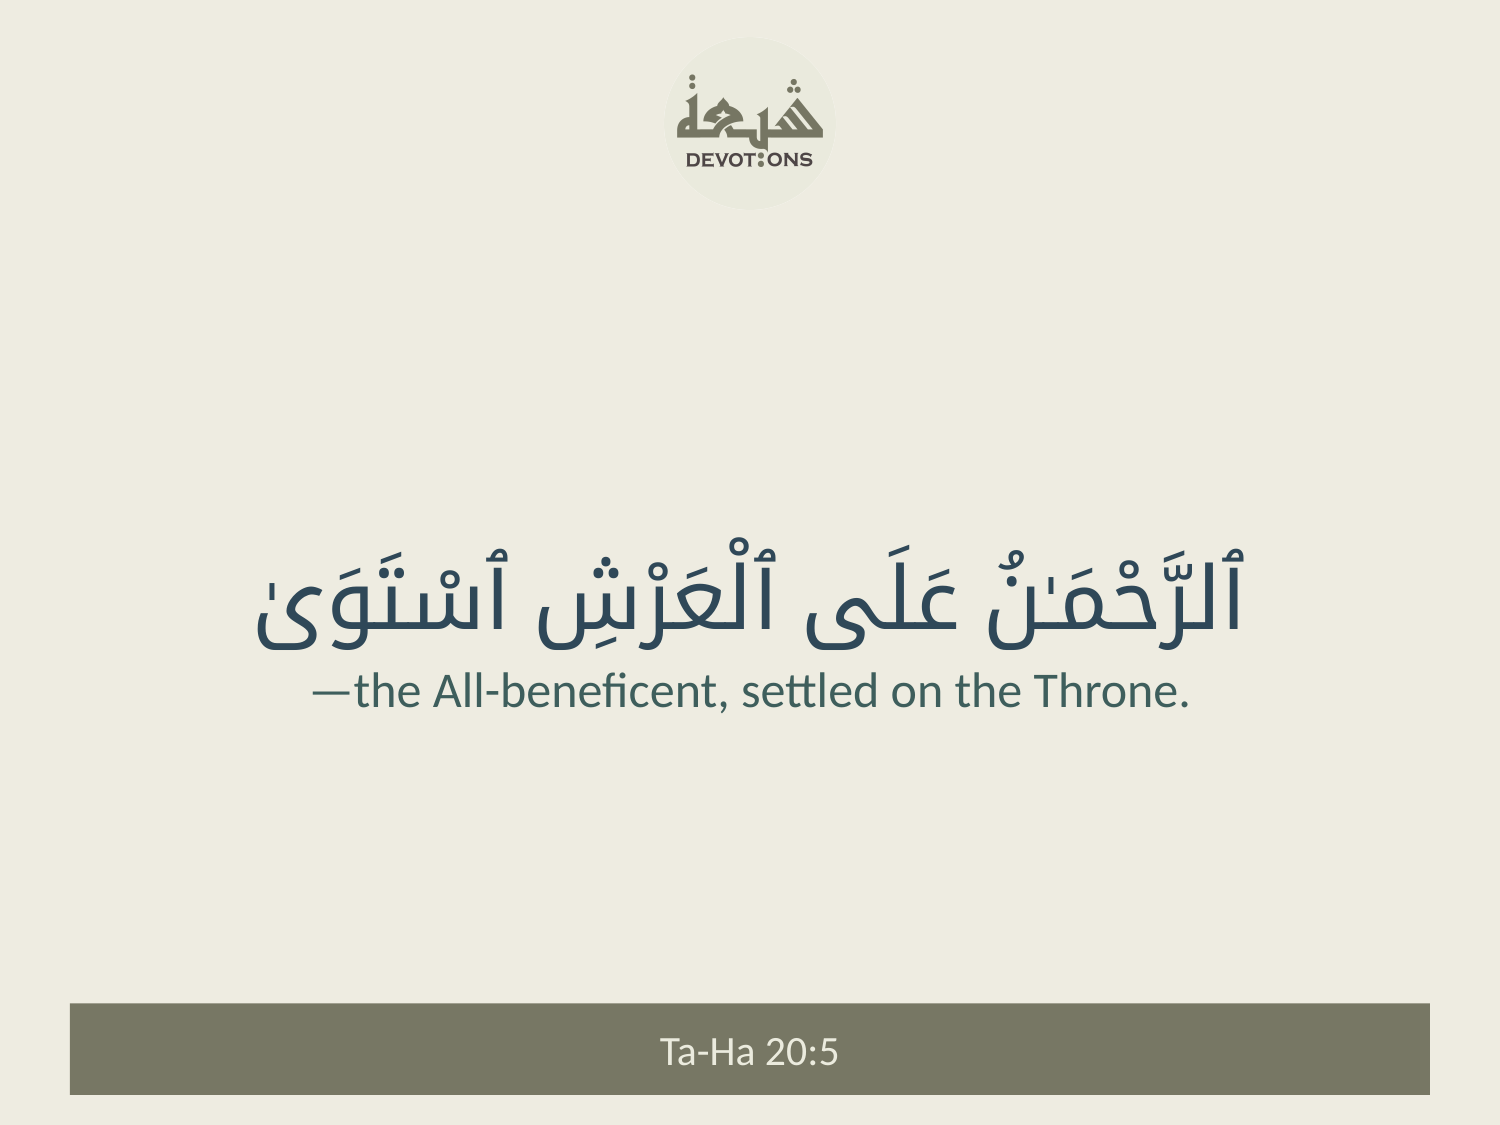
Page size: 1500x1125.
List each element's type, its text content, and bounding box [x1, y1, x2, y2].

list Ta-Ha 20:5 [69, 1003, 1430, 1095]
list ٱلرَّحْمَـٰنُ عَلَى ٱلْعَرْشِ ٱسْتَوَىٰ —the All-beneficent, settled on the Throne. [69, 203, 1430, 1003]
picture [656, 29, 844, 203]
